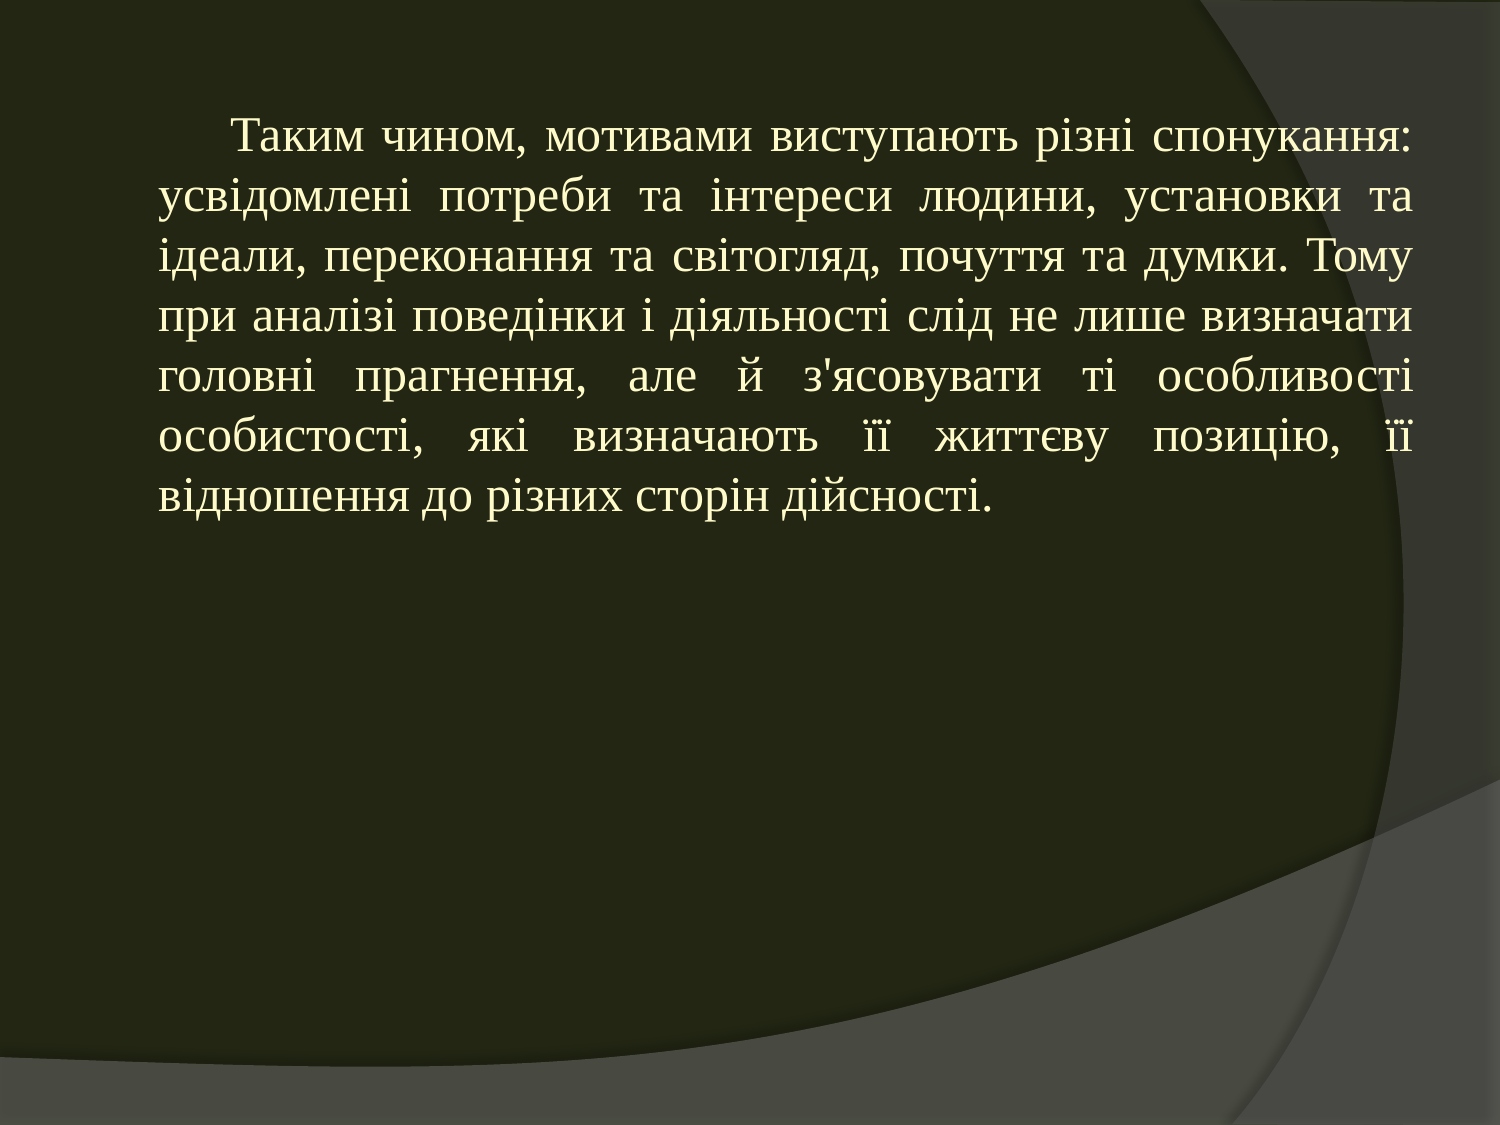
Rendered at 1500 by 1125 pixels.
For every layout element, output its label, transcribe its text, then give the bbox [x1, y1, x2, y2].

list Таким чином, мотивами виступають різні спонукання: усвідомлені потреби та інтереси людини, установки та ідеали, переконання та світогляд, почуття та думки. Тому при аналізі поведінки і діяльності слід не лише визначати головні прагнення, але й з'ясовувати ті особливості особистості, які визначають її життєву позицію, її відношення до різних сторін дійсності. [75, 93, 1430, 1005]
